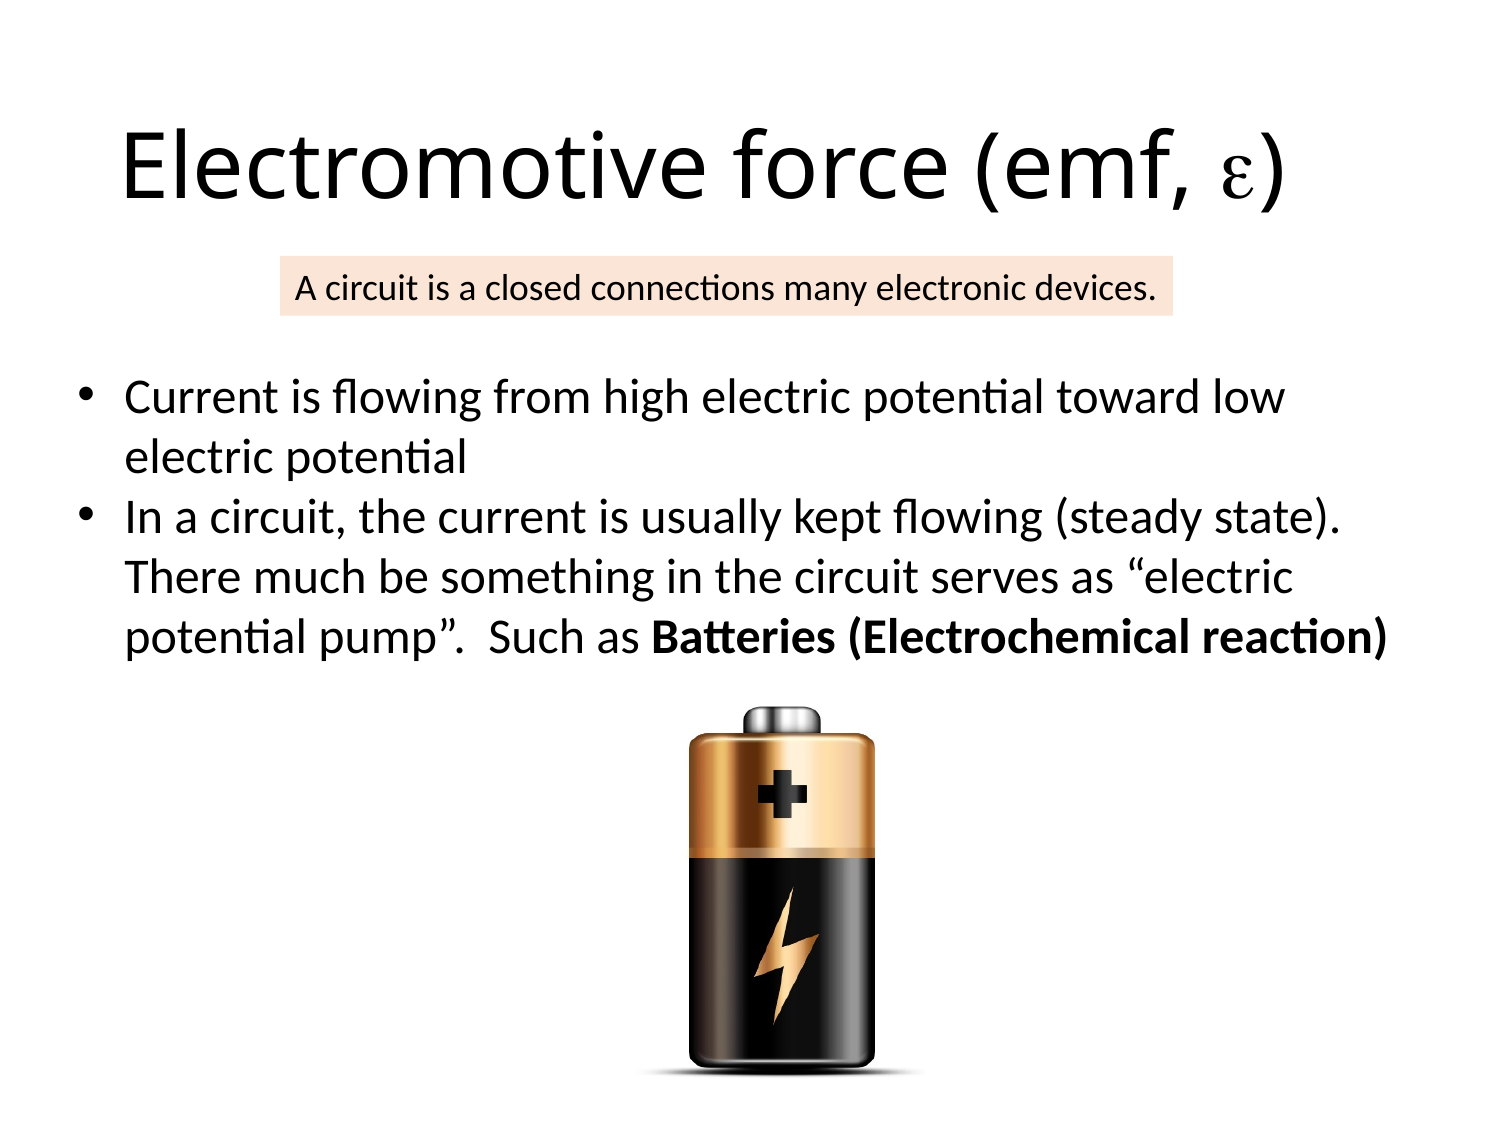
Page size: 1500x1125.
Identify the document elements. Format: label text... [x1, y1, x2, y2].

text_box Current is flowing from high electric potential toward low electric potential In a circuit, the current is usually kept flowing (steady state). There much be something in the circuit serves as “electric potential pump”. Such as Batteries (Electrochemical reaction) [62, 355, 1438, 671]
title Electromotive force (emf, e) [103, 59, 1397, 278]
text_box A circuit is a closed connections many electronic devices. [280, 255, 1173, 316]
picture [631, 691, 925, 1088]
